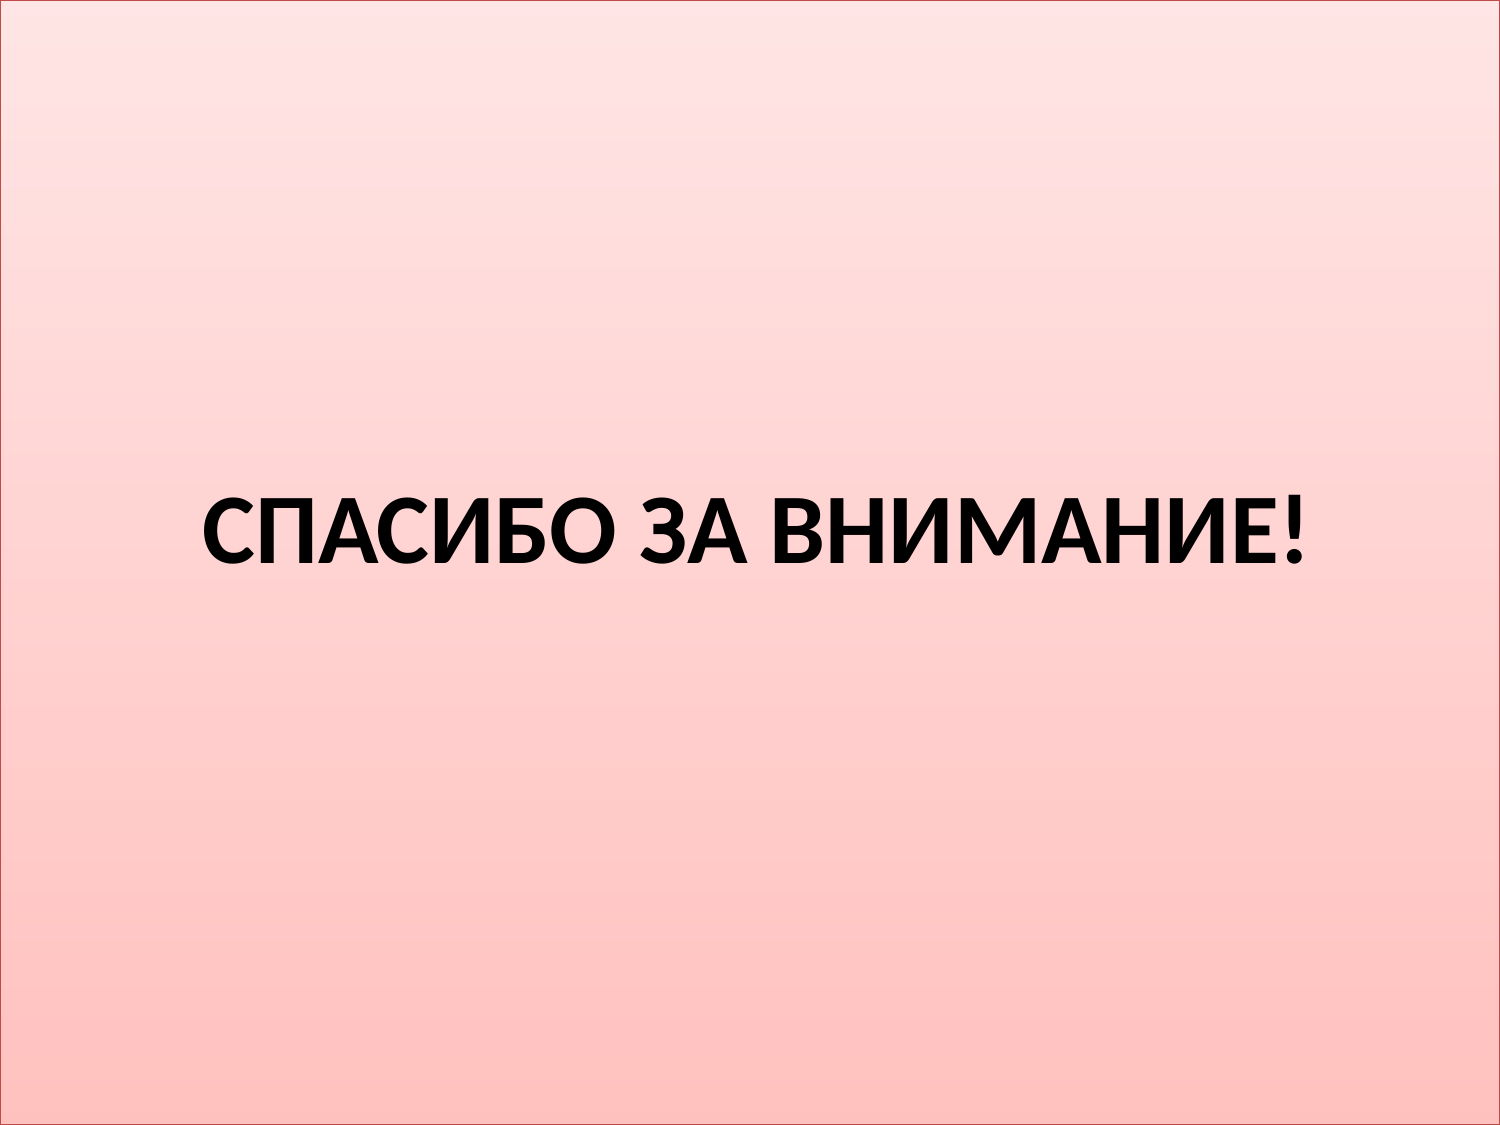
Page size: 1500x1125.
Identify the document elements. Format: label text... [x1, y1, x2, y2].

list СПАСИБО ЗА ВНИМАНИЕ! [75, 262, 1425, 1005]
text_box [0, 0, 1500, 1125]
